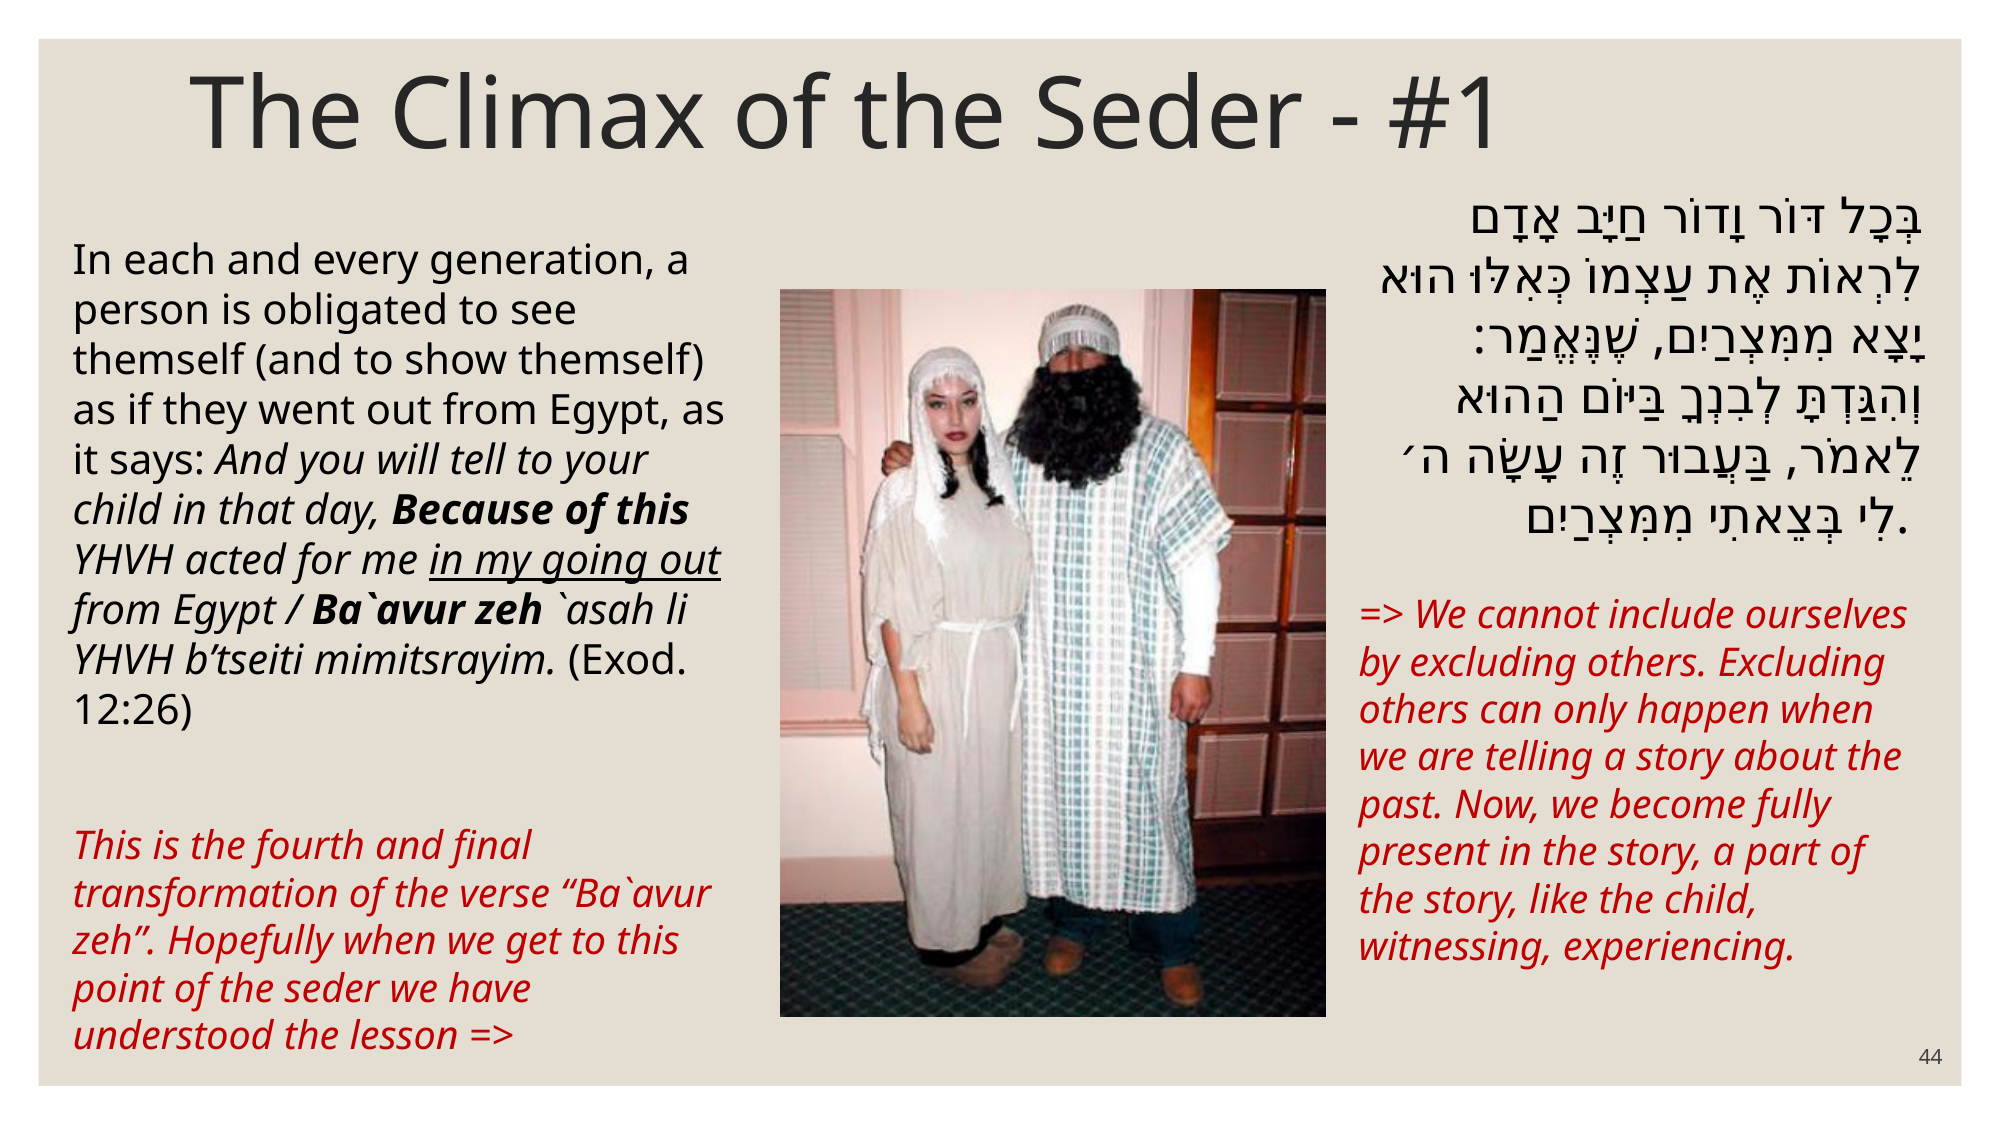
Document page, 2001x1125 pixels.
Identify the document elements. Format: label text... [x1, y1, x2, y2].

title The Climax of the Seder - #1 [174, 43, 1900, 190]
picture [780, 289, 1326, 1017]
slide_number 44 [1717, 1034, 1958, 1080]
list In each and every generation, a person is obligated to see themself (and to show themself) as if they went out from Egypt, as it says: And you will tell to your child in that day, Because of this YHVH acted for me in my going out from Egypt / Ba`avur zeh `asah li YHVH b’tseiti mimitsrayim. (Exod. 12:26) This is the fourth and final transformation of the verse “Ba`avur zeh”. Hopefully when we get to this point of the seder we have understood the lesson => [57, 224, 758, 1082]
text_box בְּכָל דּוֹר וָדוֹר חַיָּב אָדָם לִרְאוֹת אֶת עַצְמוֹ כְּאִלּוּ הוּא יָצָא מִמִּצְרַיִם, שֶׁנֶּאֱמַר: וְהִגַּדְתָּ לְבִנְךָ בַּיּוֹם הַהוּא לֵאמֹר, בַּעֲבוּר זֶה עָשָׂה ה׳ לִי בְּצֵאתִי מִמִּצְרַיִם. => We cannot include ourselves by excluding others. Excluding others can only happen when we are telling a story about the past. Now, we become fully present in the story, a part of the story, like the child, witnessing, experiencing. [1343, 176, 1939, 977]
